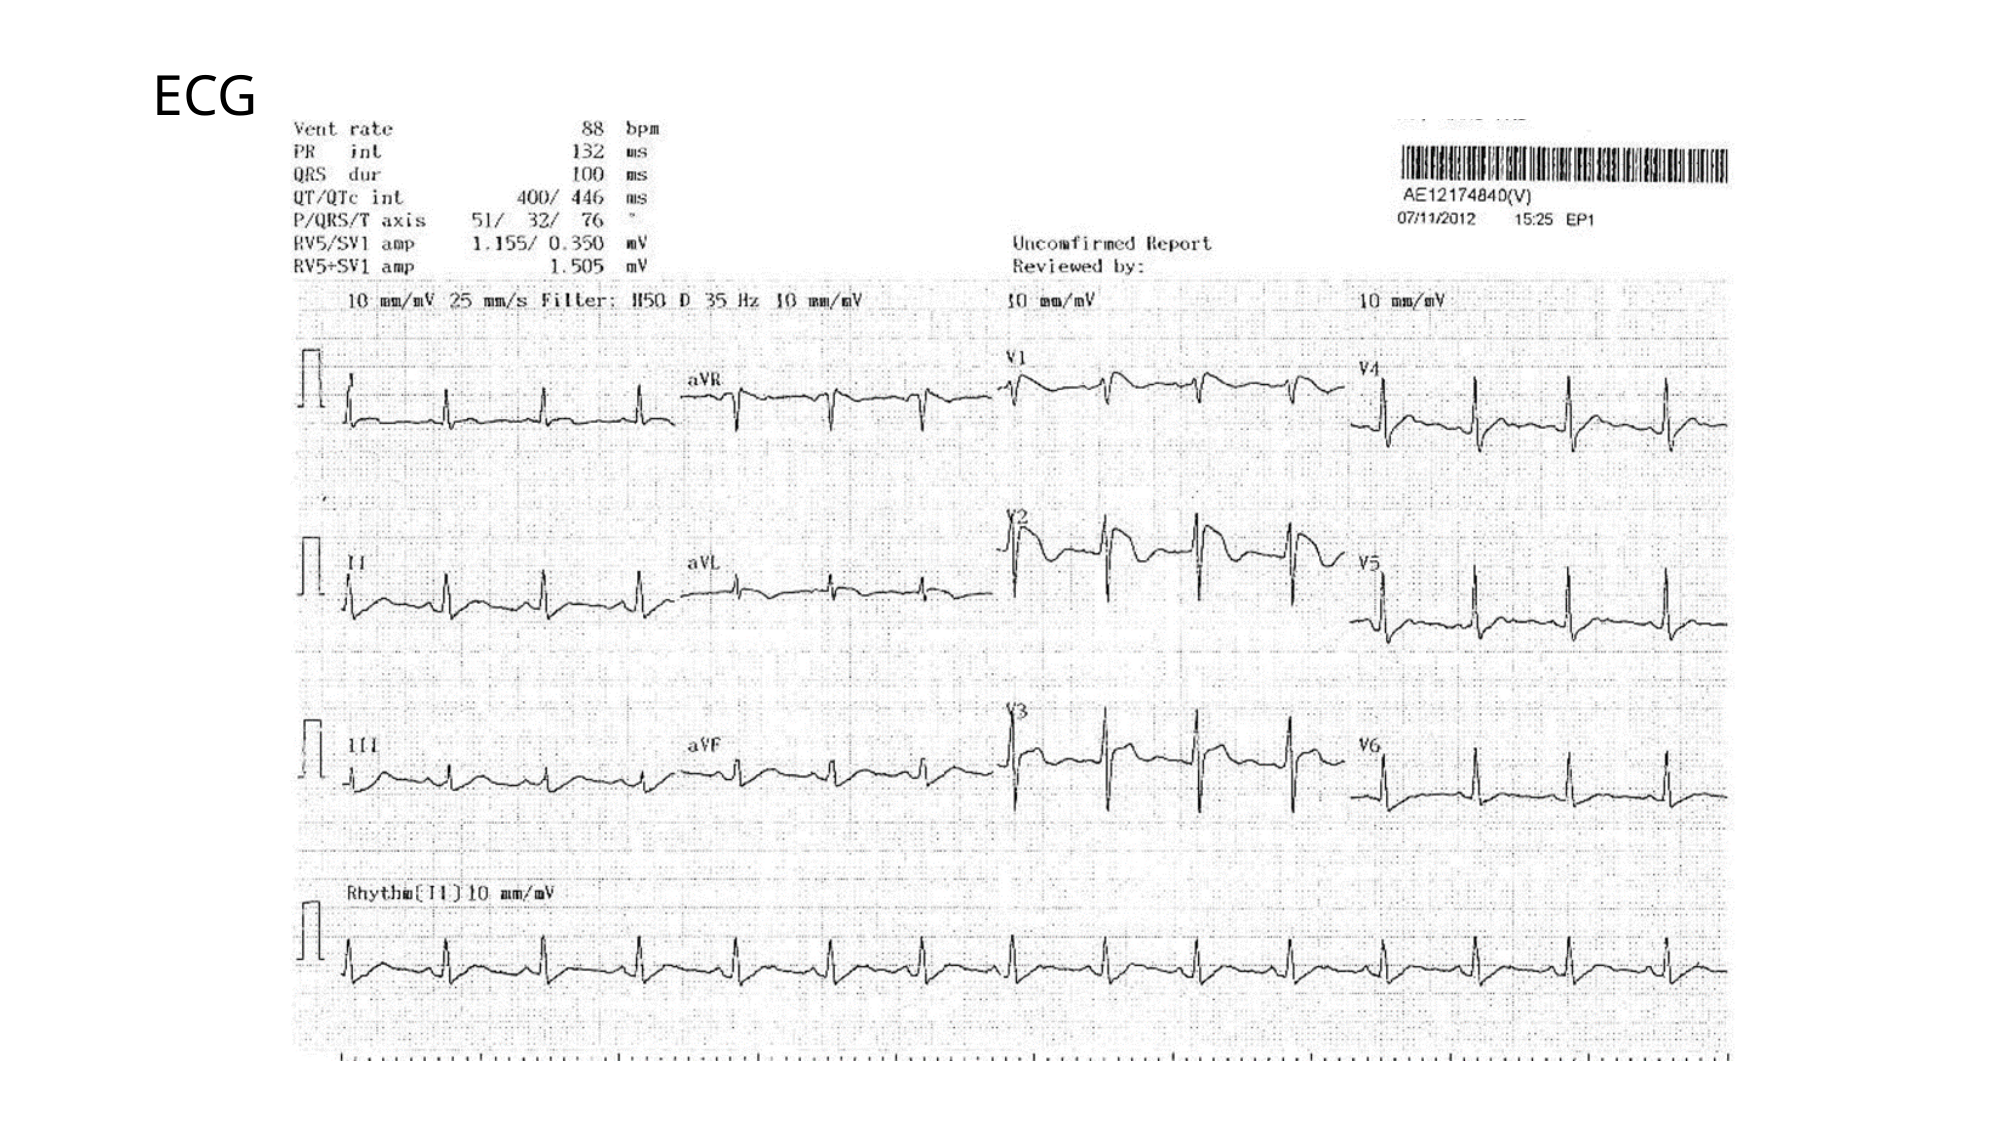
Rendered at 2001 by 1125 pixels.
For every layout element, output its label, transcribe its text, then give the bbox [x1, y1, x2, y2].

title ECG [137, 59, 1863, 136]
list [290, 119, 1737, 1061]
